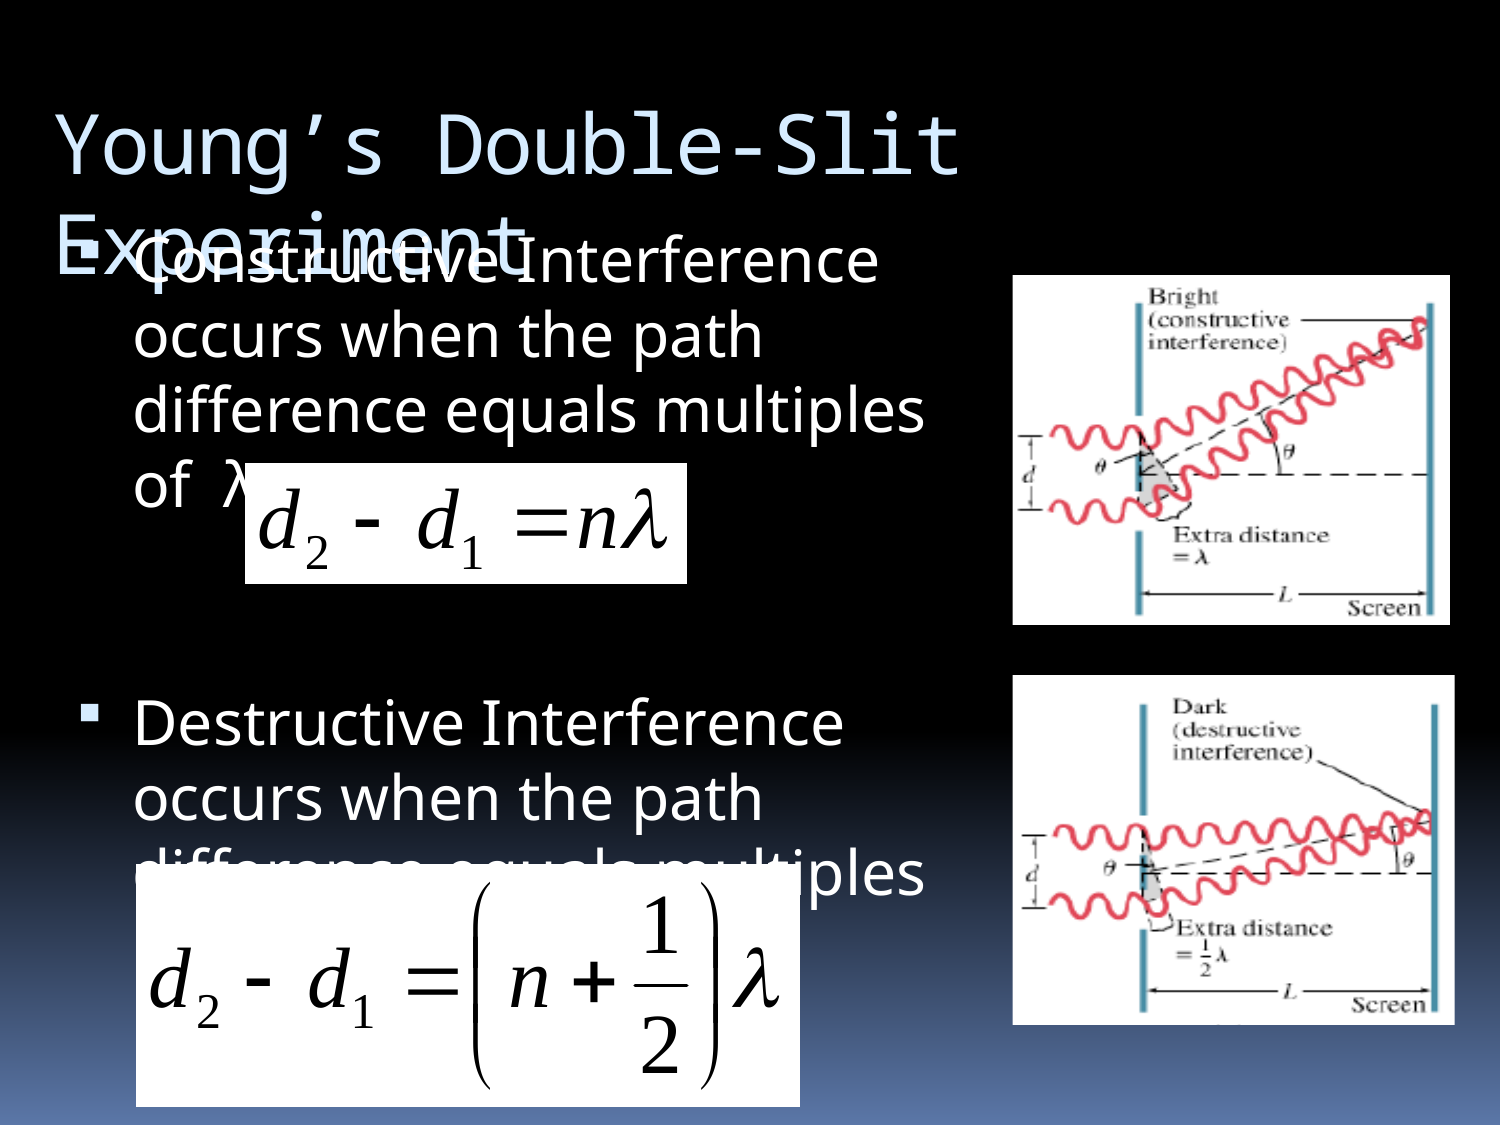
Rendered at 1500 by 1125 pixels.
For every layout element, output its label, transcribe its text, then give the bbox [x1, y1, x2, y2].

title Young’s Double-Slit Experiment [37, 83, 1425, 234]
picture [1011, 674, 1456, 1026]
picture [1011, 274, 1451, 626]
list Constructive Interference occurs when the path difference equals multiples of λ Destructive Interference occurs when the path difference equals multiples plus ½ of λ [50, 212, 988, 1100]
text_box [244, 462, 688, 585]
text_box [135, 863, 801, 1108]
